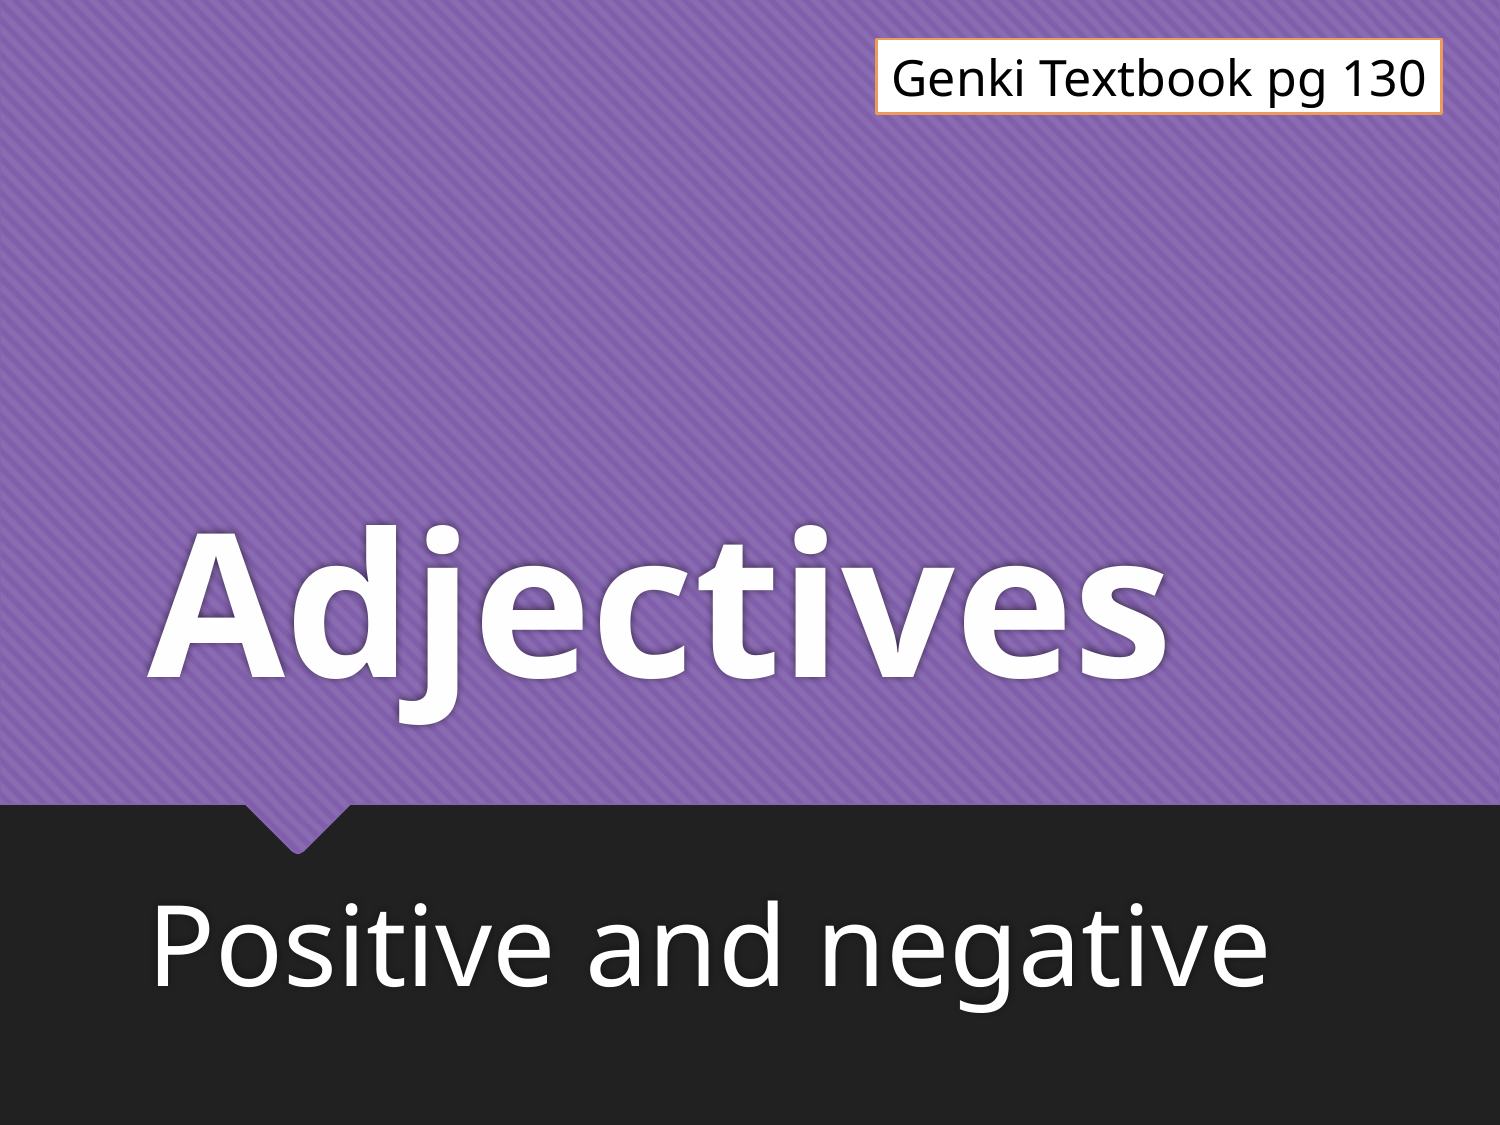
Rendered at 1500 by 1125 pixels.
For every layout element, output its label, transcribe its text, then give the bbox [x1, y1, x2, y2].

title Adjectives [132, 237, 1368, 726]
text_box Genki Textbook pg 130 [875, 38, 1443, 115]
subtitle Positive and negative [132, 866, 1368, 938]
